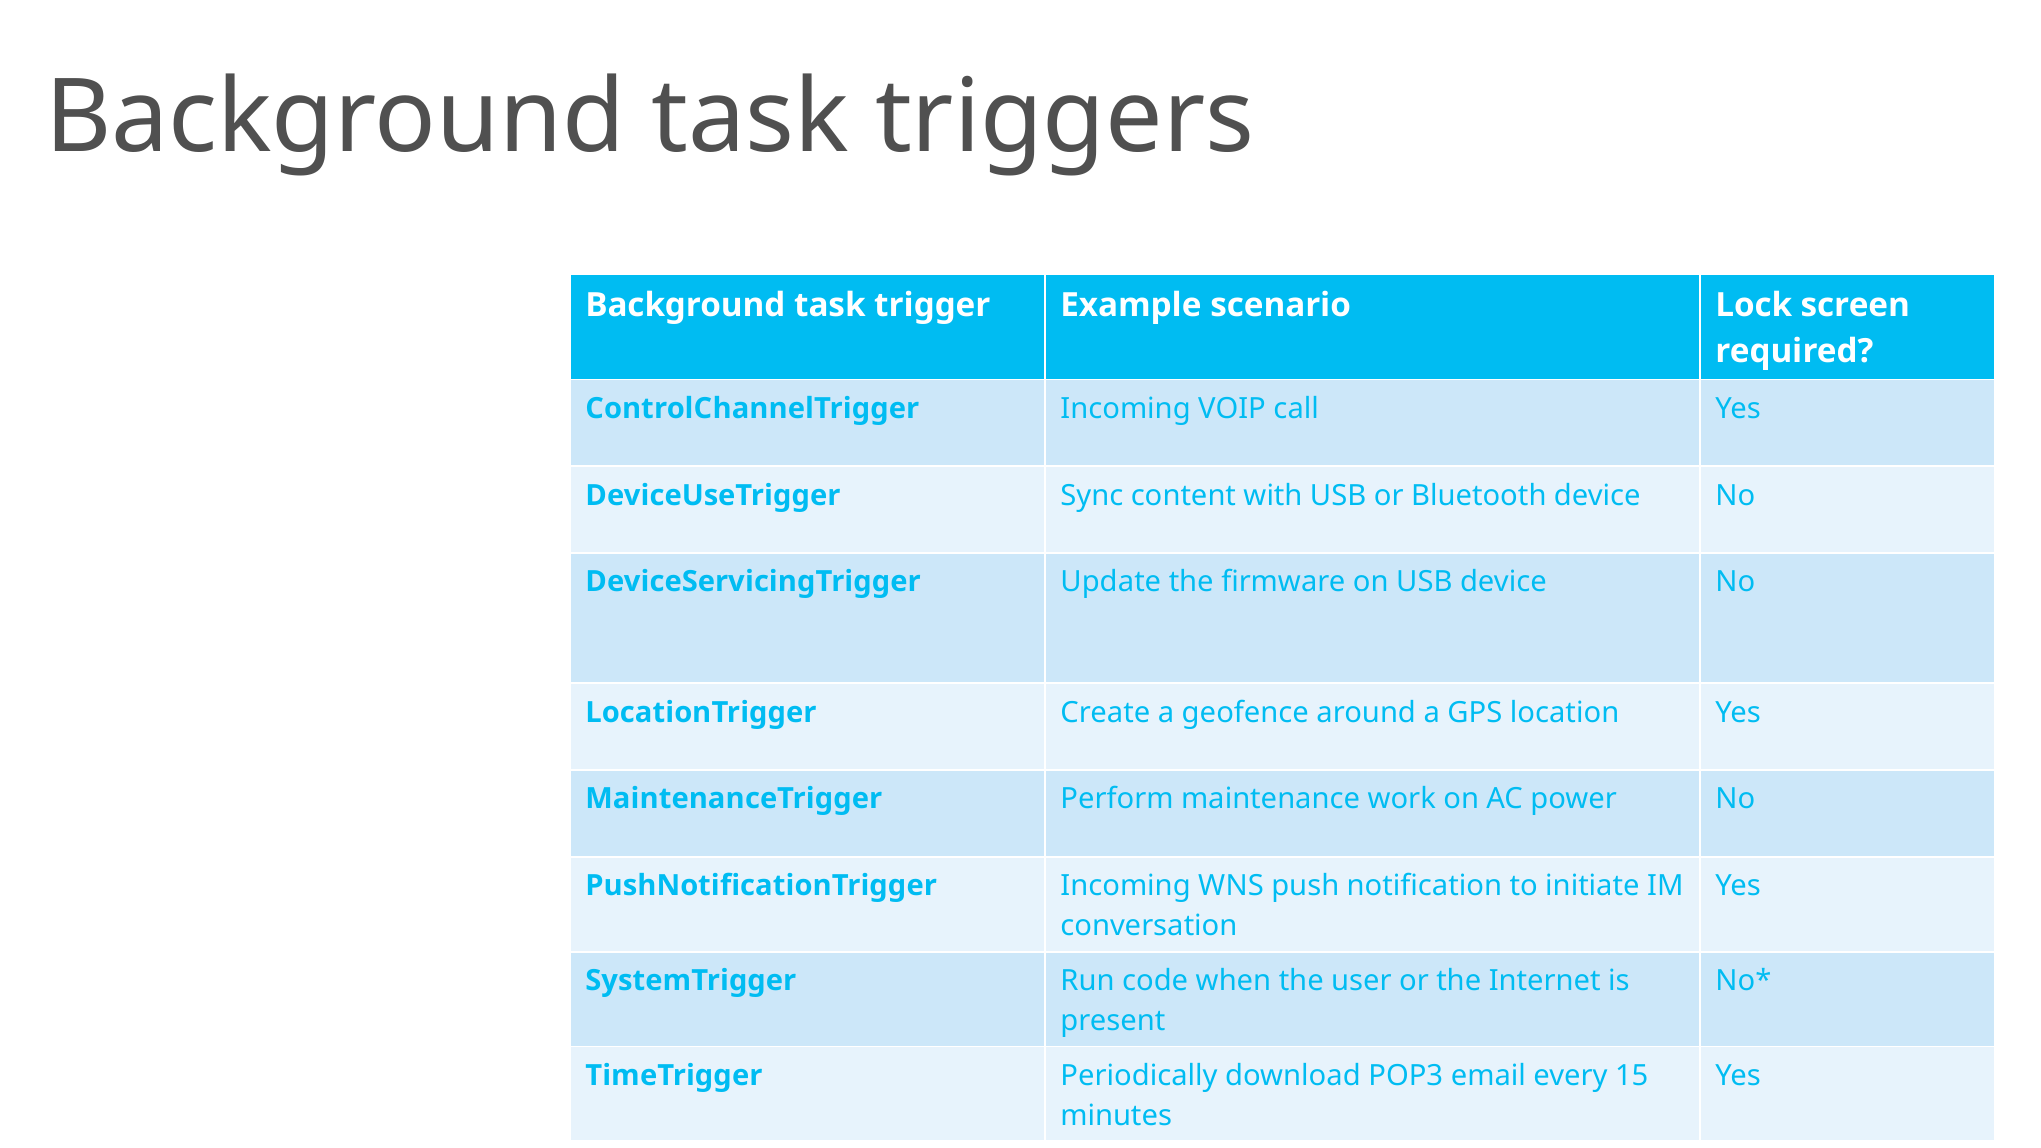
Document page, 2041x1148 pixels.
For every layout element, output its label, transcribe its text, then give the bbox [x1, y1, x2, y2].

table_header Example scenario [1046, 275, 1699, 379]
table_cell No* [1701, 953, 1994, 1046]
table_cell Yes [1701, 380, 1994, 465]
table_cell DeviceUseTrigger [571, 467, 1044, 552]
table_cell PushNotificationTrigger [571, 858, 1044, 951]
table_cell Perform maintenance work on AC power [1046, 771, 1699, 856]
table_header Lock screen required? [1701, 275, 1994, 379]
table_cell No [1701, 467, 1994, 552]
table_cell No [1701, 554, 1994, 682]
table_cell Yes [1701, 1047, 1994, 1140]
table_cell Update the firmware on USB device [1046, 554, 1699, 682]
table_cell MaintenanceTrigger [571, 771, 1044, 856]
table_cell ControlChannelTrigger [571, 380, 1044, 465]
table_cell SystemTrigger [571, 953, 1044, 1046]
table_cell Yes [1701, 684, 1994, 769]
table_cell Sync content with USB or Bluetooth device [1046, 467, 1699, 552]
table_header Background task trigger [571, 275, 1044, 379]
table_cell Periodically download POP3 email every 15 minutes [1046, 1047, 1699, 1140]
table_cell LocationTrigger [571, 684, 1044, 769]
table_cell DeviceServicingTrigger [571, 554, 1044, 682]
table_cell Yes [1701, 858, 1994, 951]
title Background task triggers [45, 48, 1996, 199]
table_cell TimeTrigger [571, 1047, 1044, 1140]
table_cell No [1701, 771, 1994, 856]
table_cell Create a geofence around a GPS location [1046, 684, 1699, 769]
table_cell Run code when the user or the Internet is present [1046, 953, 1699, 1046]
table_cell Incoming WNS push notification to initiate IM conversation [1046, 858, 1699, 951]
table_cell Incoming VOIP call [1046, 380, 1699, 465]
